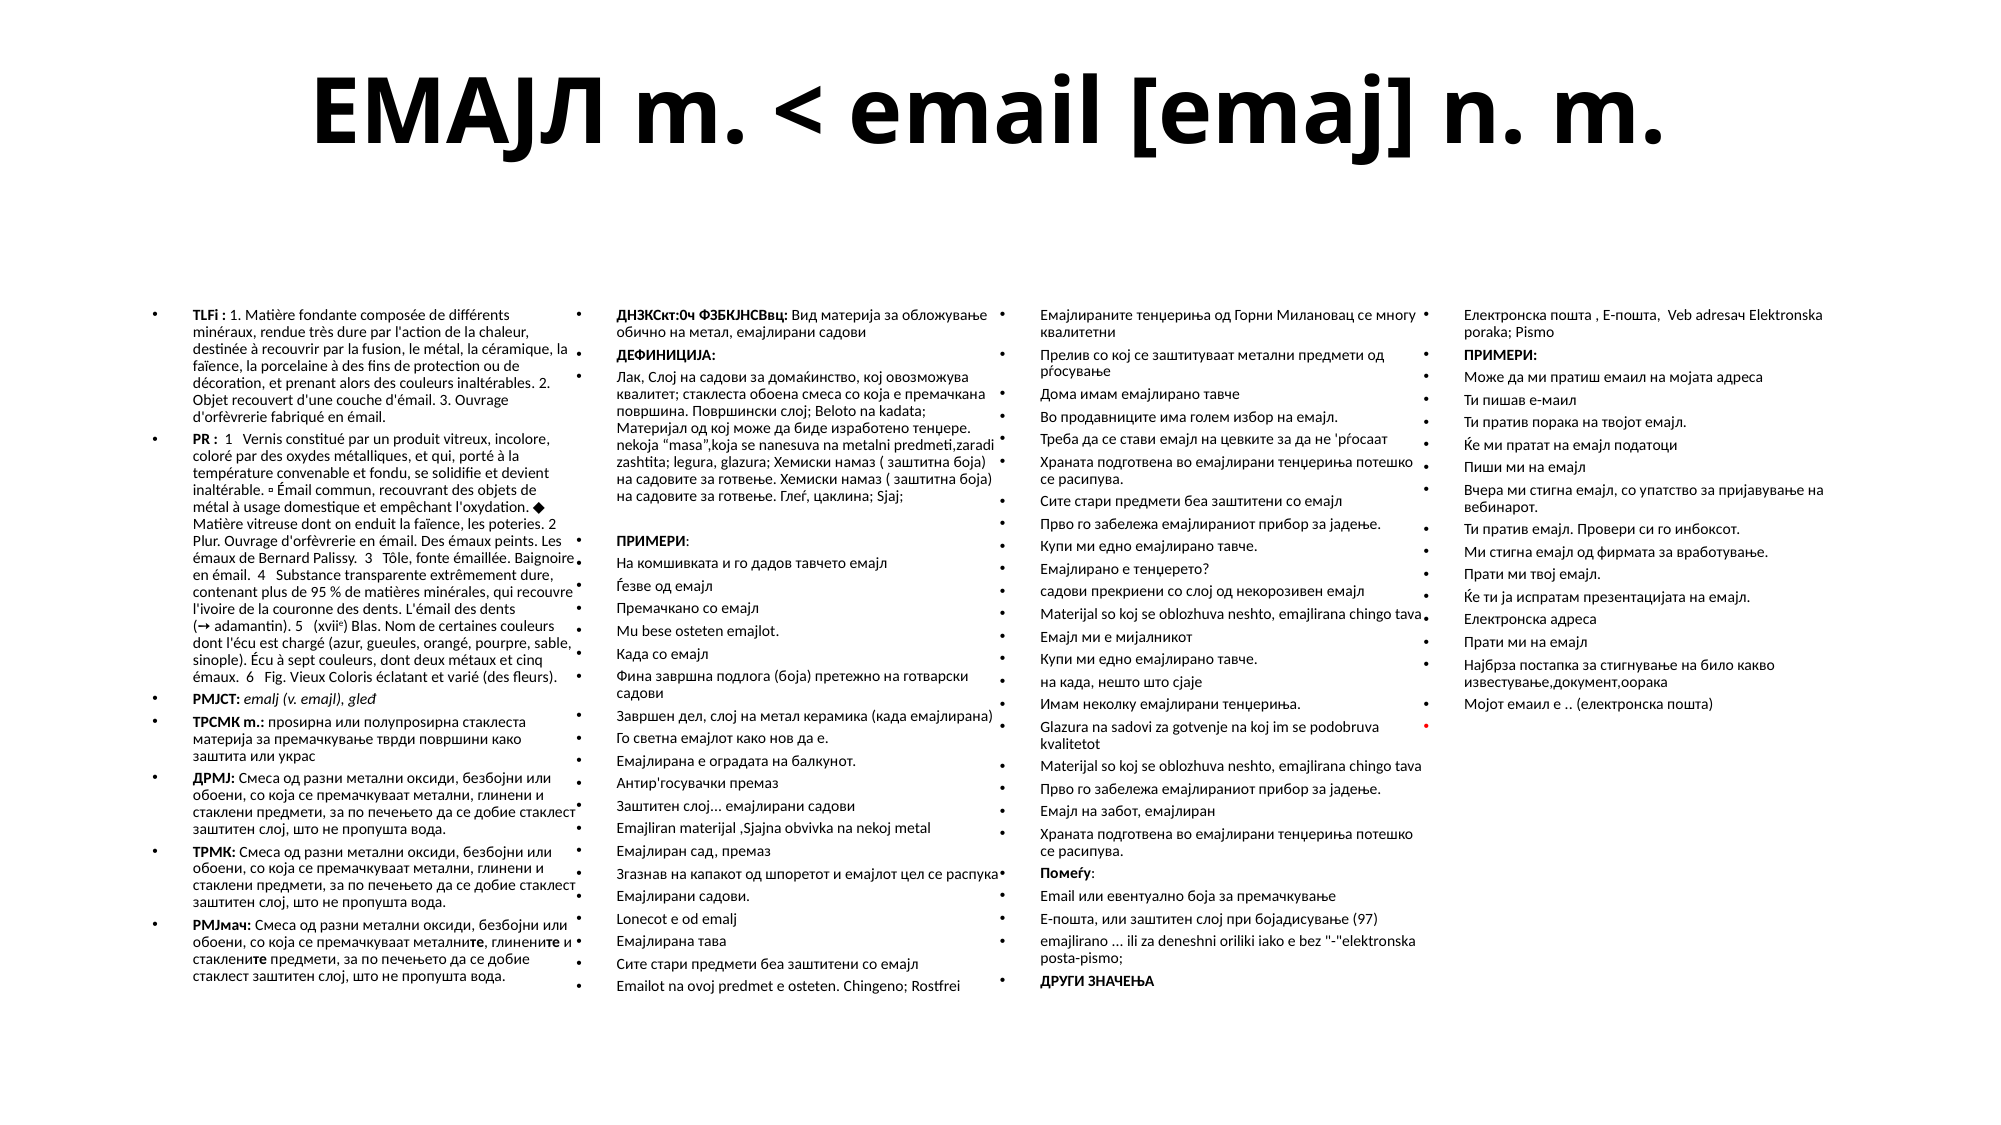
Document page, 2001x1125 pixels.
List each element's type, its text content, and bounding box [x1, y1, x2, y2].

list TLFi : 1. Matière fondante composée de différents minéraux, rendue très dure par l'action de la chaleur, destinée à recouvrir par la fusion, le métal, la céramique, la faïence, la porcelaine à des fins de protection ou de décoration, et prenant alors des couleurs inaltérables. 2. Objet recouvert d'une couche d'émail. 3. Ouvrage d'orfèvrerie fabriqué en émail. PR : 1 Vernis constitué par un produit vitreux, incolore, coloré par des oxydes métalliques, et qui, porté à la température convenable et fondu, se solidifie et devient inaltérable. ▫ Émail commun, recouvrant des objets de métal à usage domestique et empêchant l'oxydation. ◆ Matière vitreuse dont on enduit la faïence, les poteries. 2 Plur. Ouvrage d'orfèvrerie en émail. Des émaux peints. Les émaux de Bernard Palissy. 3 Tôle, fonte émaillée. Baignoire en émail. 4 Substance transparente extrêmement dure, contenant plus de 95 % de matières minérales, qui recouvre l'ivoire de la couronne des dents. L'émail des dents (➙ adamantin). 5 (xviie) Blas. Nom de certaines couleurs dont l'écu est chargé (azur, gueules, orangé, pourpre, sable, sinople). Écu à sept couleurs, dont deux métaux et cinq émaux. 6 Fig. Vieux Coloris éclatant et varié (des fleurs). РМЈСТ: emalj (v. emajl), gleđ ТРСМК m.: проѕирна или полупроѕирна стаклеста материја за премачкување тврди површини како заштита или украс ДРМЈ: Смеса од разни метални оксиди, безбојни или обоени, со која се премачкуваат метални, глинени и стаклени предмети, за по печењето да се добие стаклест заштитен слој, што не пропушта вода. ТРМК: Смеса од разни метални оксиди, безбојни или обоени, со која се премачкуваат метални, глинени и стаклени предмети, за по печењето да се добие стаклест заштитен слој, што не пропушта вода. РМЈмач: Смеса од разни метални оксиди, безбојни или обоени, со која се премачкуваат металните, глинените и стаклените предмети, за по печењето да се добие стаклест заштитен слој, што не пропушта вода. ДНЗКСкт:0ч ФЗБКЈНСВвц: Вид материја за обложување обично на метал, емајлирани садови ДЕФИНИЦИЈА: Лак, Слој на садови за домаќинство, кој овозможува квалитет; стаклеста обоена смеса со која е премачкана површина. Површински слој; Beloto na kadata; Материјал од кој може да биде изработено тенџере. nekoja “masa”,koja se nanesuva na metalni predmeti,zaradi zashtita; legura, glazura; Хемиски намаз ( заштитна боја) на садовите за готвење. Хемиски намаз ( заштитна боја) на садовите за готвење. Глеѓ, цаклина; Sjaj; ПРИМЕРИ: На комшивката и го дадов тавчето емајл Ѓезве од емајл Премачкано со емајл Mu bese osteten emajlot. Када со емајл Фина завршна подлога (боја) претежно на готварски садови Завршен дел, слој на метал керамика (када емајлирана) Го светна емајлот како нов да е. Емајлирана е оградата на балкунот. Антир'госувачки премаз Заштитен слој... емајлирани садови Emajliran materijal ,Sjajna obvivka na nekoj metal Емајлиран сад, премаз Згазнав на капакот од шпоретот и емајлот цел се распука Емајлирани садови. Lonecot e od emalj Емајлирана тава Сите стари предмети беа заштитени со емајл Emailot na ovoj predmet e osteten. Chingeno; Rostfrei Емајлираните тенџериња од Горни Милановац се многу квалитетни Прелив со кој се заштитуваат метални предмети од рѓосување Дома имам емајлирано тавче Во продавниците има голем избор на емајл. Треба да се стави емајл на цевките за да не 'рѓосаат Храната подготвена во емајлирани тенџериња потешко се расипува. Сите стари предмети беа заштитени со емајл Прво го забележа емајлираниот прибор за јадење. Купи ми едно емајлирано тавче. Емајлирано е тенџерето? садови прекриени со слој од некорозивен емајл Materijal so koj se oblozhuva neshto, emajlirana chingo tava Емајл ми е мијалникот Купи ми едно емајлирано тавче. на када, нешто што сјаје Имам неколку емајлирани тенџериња. Glazura na sadovi za gotvenje na koj im se podobruva kvalitetot Materijal so koj se oblozhuva neshto, emajlirana chingo tava Прво го забележа емајлираниот прибор за јадење. Емајл на забот, емајлиран Храната подготвена во емајлирани тенџериња потешко се расипува. Помеѓу: Email или евентуално боја за премачкување Е-пошта, или заштитен слој при бојадисување (97) emajlirano ... ili za deneshni oriliki iako e bez "-"elektronska posta-pismo; ДРУГИ ЗНАЧЕЊА Електронска пошта , Е-пошта, Veb adresaч Elektronska poraka; Pismo ПРИМЕРИ: Може да ми пратиш емаил на мојата адреса Ти пишав е-маил Ти пратив порака на твојот емајл. Ќе ми пратат на емајл податоци Пиши ми на емајл Вчера ми стигна емајл, со упатствo за пријавување на вебинарот. Ти пратив емајл. Провери си го инбоксот. Ми стигна емајл од фирмата за вработување. Прати ми твој емајл. Ќе ти ја испратам презентацијата на емајл. Електронска адреса Прати ми на емајл Најбрза постапка за стигнување на било какво известување,документ,оорака Мојот емаил е .. (електронска пошта) [137, 299, 1863, 1014]
title ЕМАЈЛ m. < email [emaj] n. m. [137, 59, 1863, 278]
